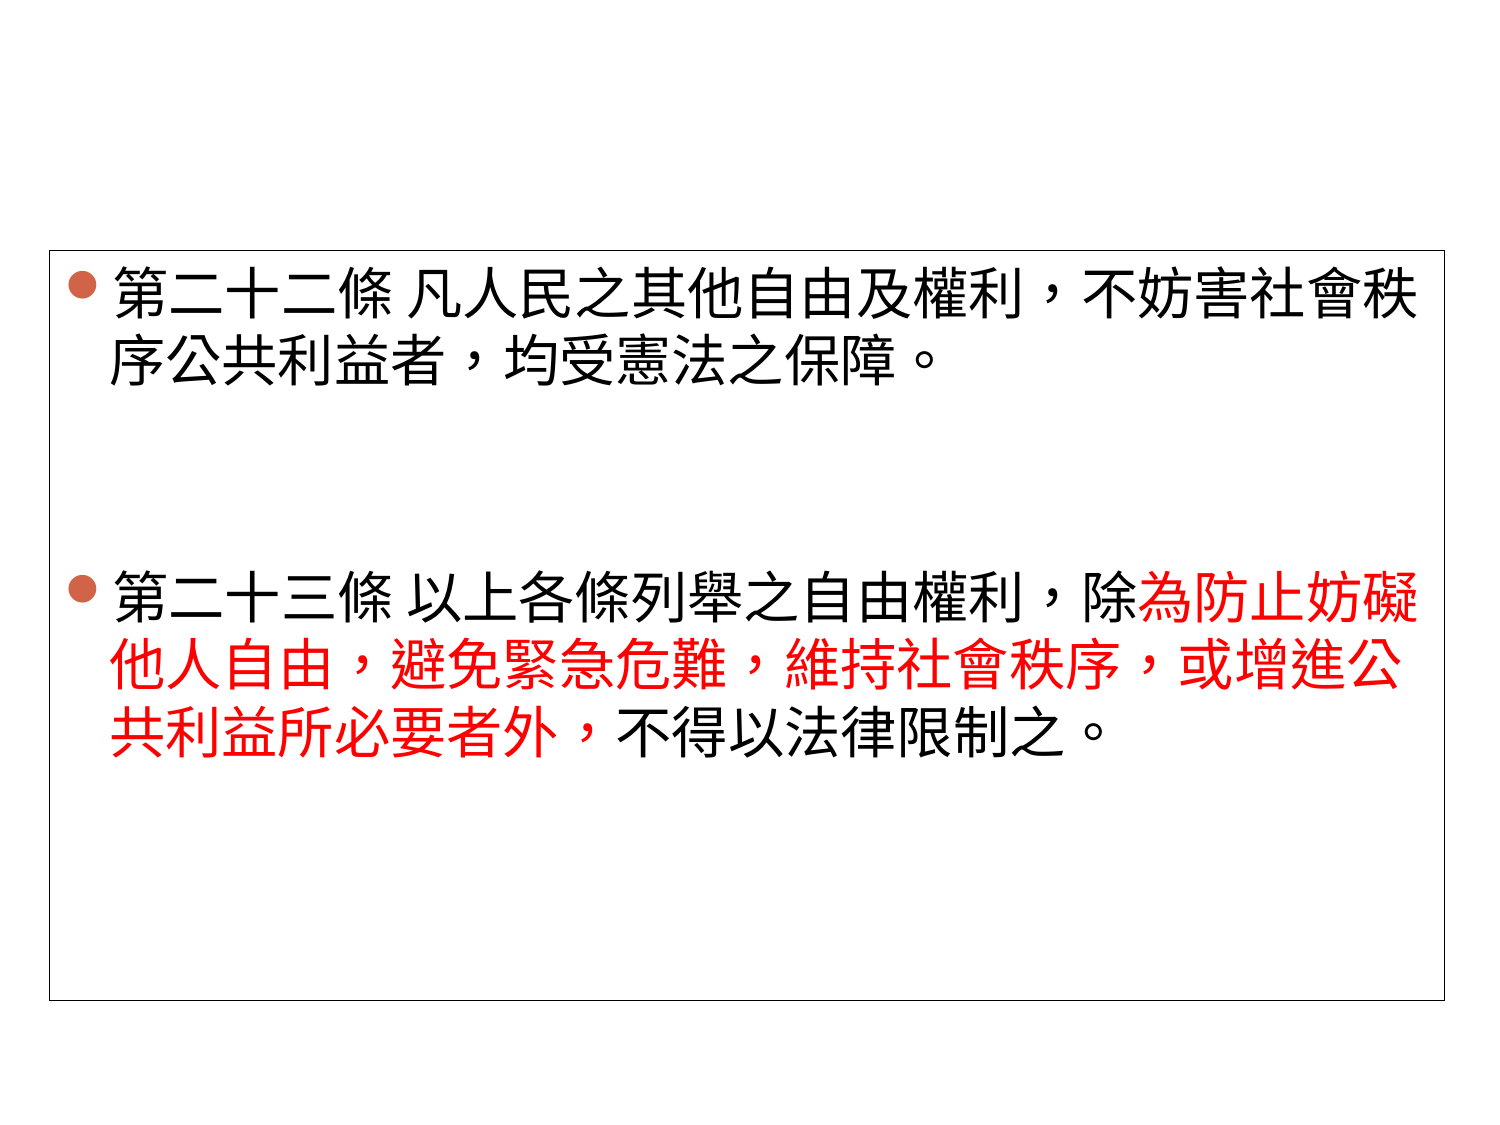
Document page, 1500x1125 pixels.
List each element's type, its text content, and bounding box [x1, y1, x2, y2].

list 第二十二條 凡人民之其他自由及權利，不妨害社會秩序公共利益者，均受憲法之保障。 第二十三條 以上各條列舉之自由權利，除為防止妨礙他人自由，避免緊急危難，維持社會秩序，或增進公共利益所必要者外，不得以法律限制之。 [49, 250, 1445, 1001]
